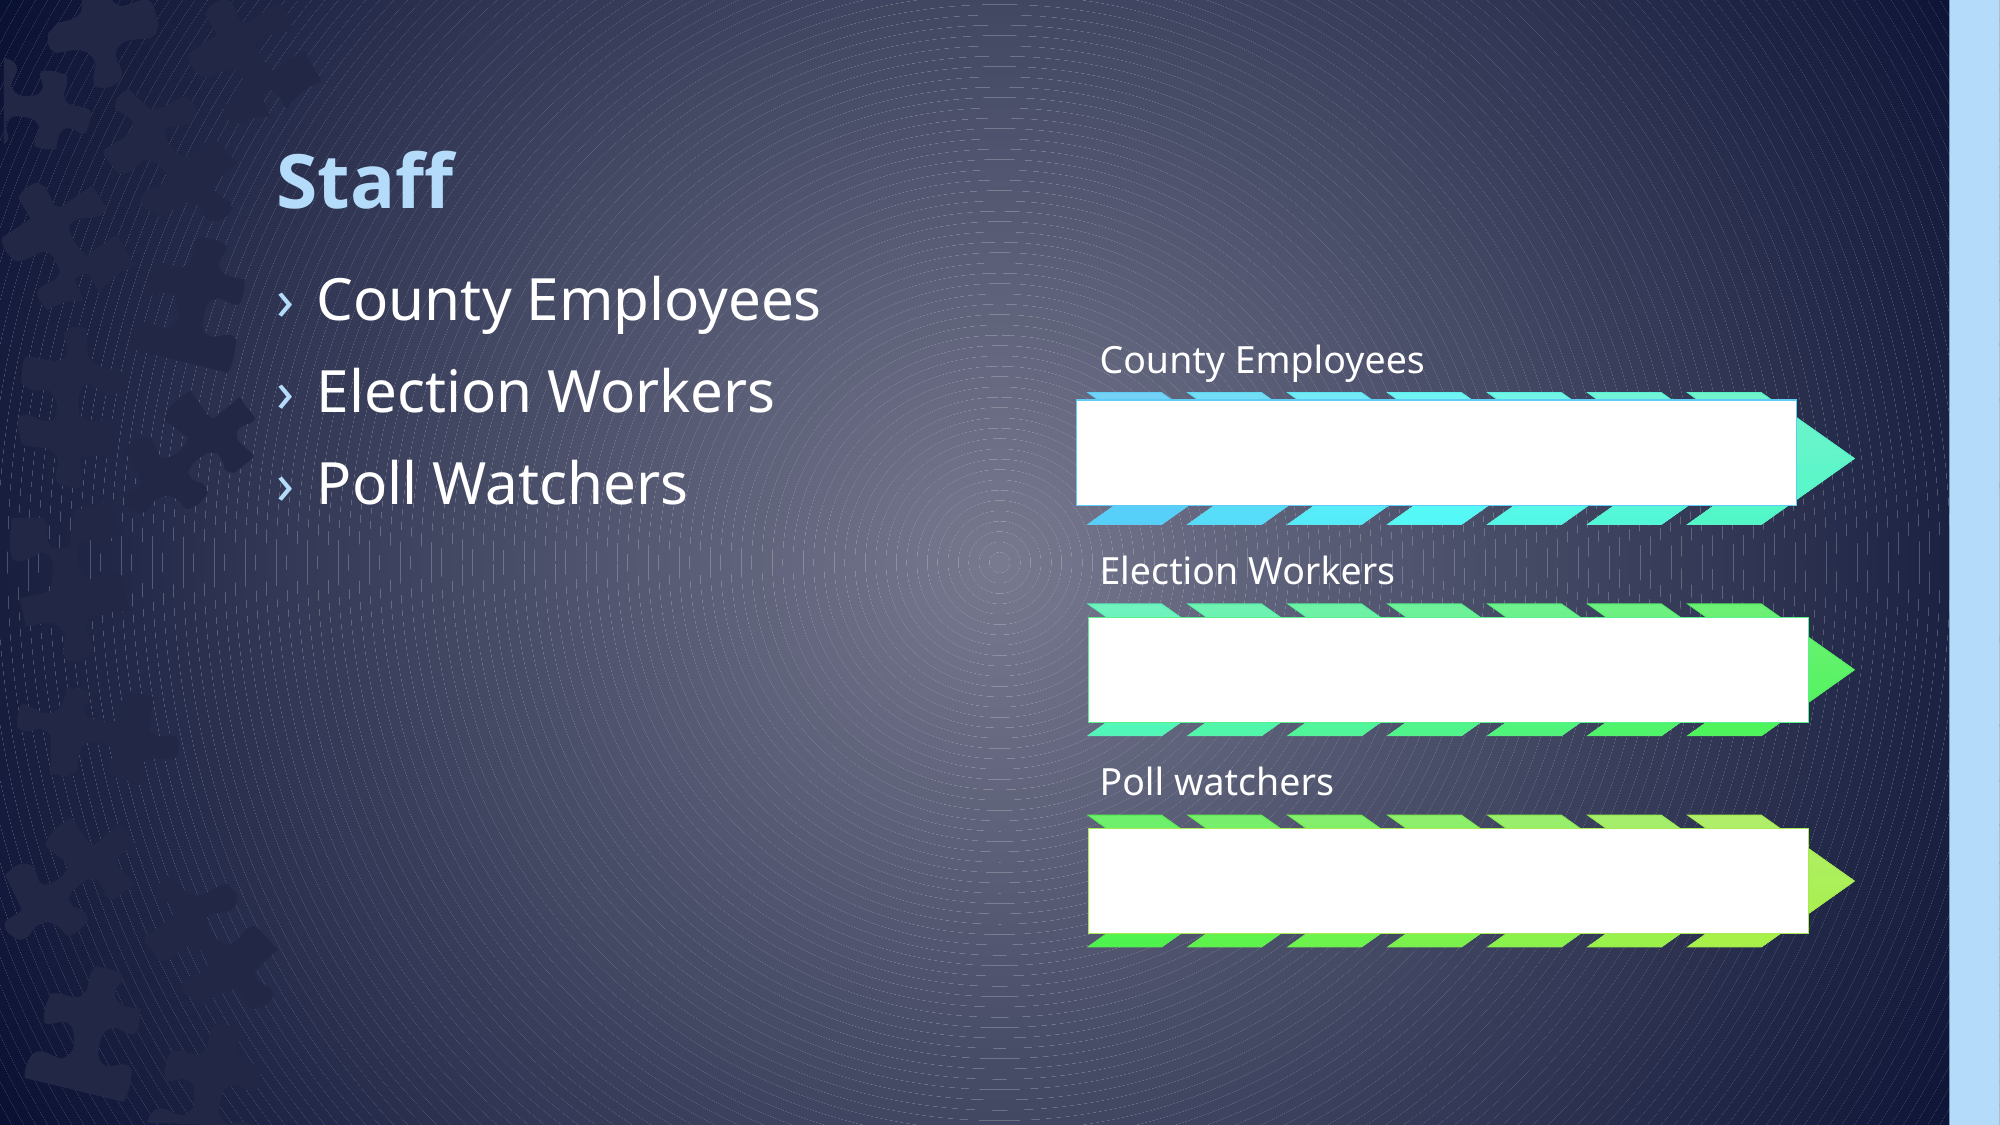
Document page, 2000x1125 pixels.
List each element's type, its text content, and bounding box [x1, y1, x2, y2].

title Staff [261, 29, 1867, 233]
list County Employees Election Workers Poll Watchers [261, 262, 1052, 1013]
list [1076, 262, 1867, 1013]
